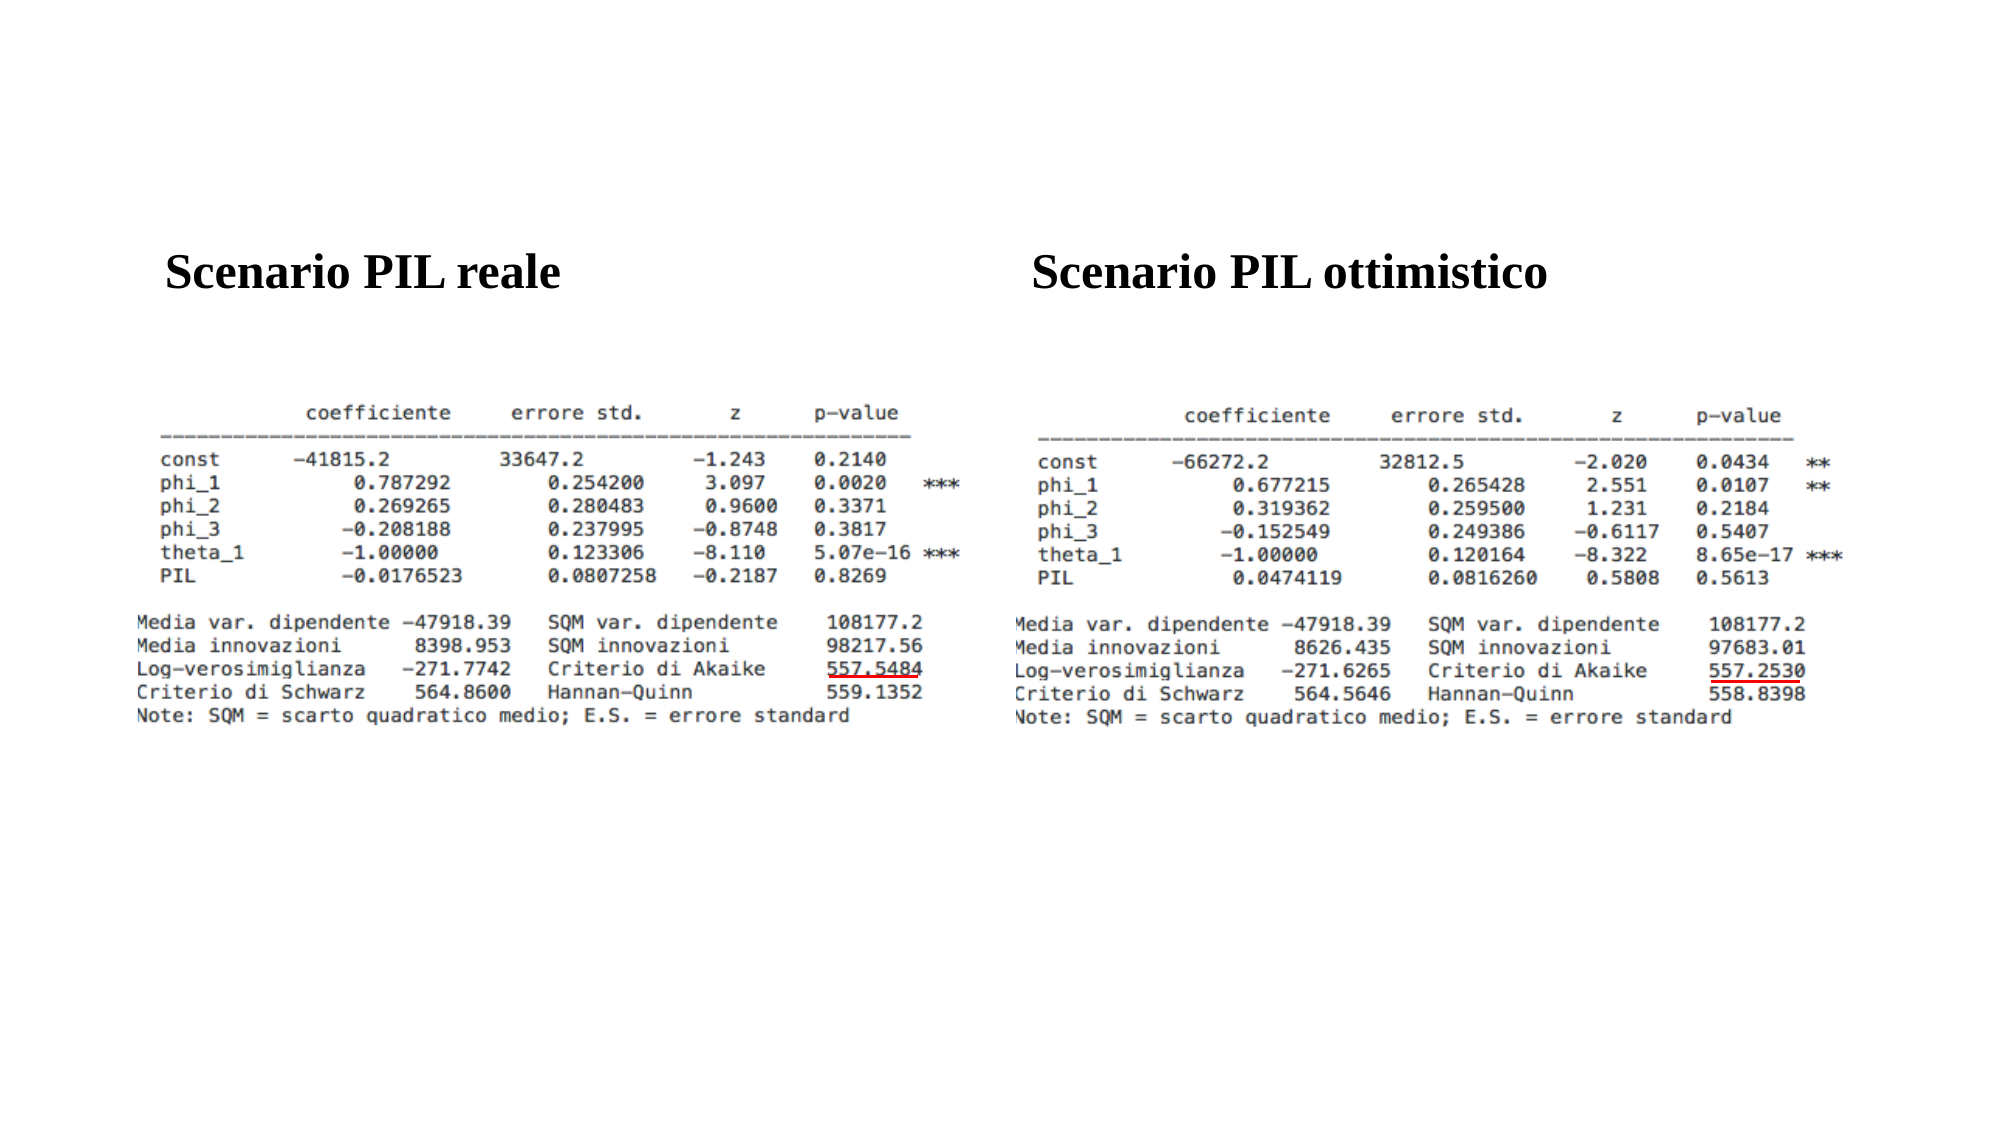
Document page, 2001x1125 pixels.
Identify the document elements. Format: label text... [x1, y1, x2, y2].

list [137, 381, 961, 744]
list Scenario PIL ottimistico [1016, 232, 1867, 307]
list Scenario PIL reale [149, 232, 996, 307]
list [1016, 407, 1863, 744]
